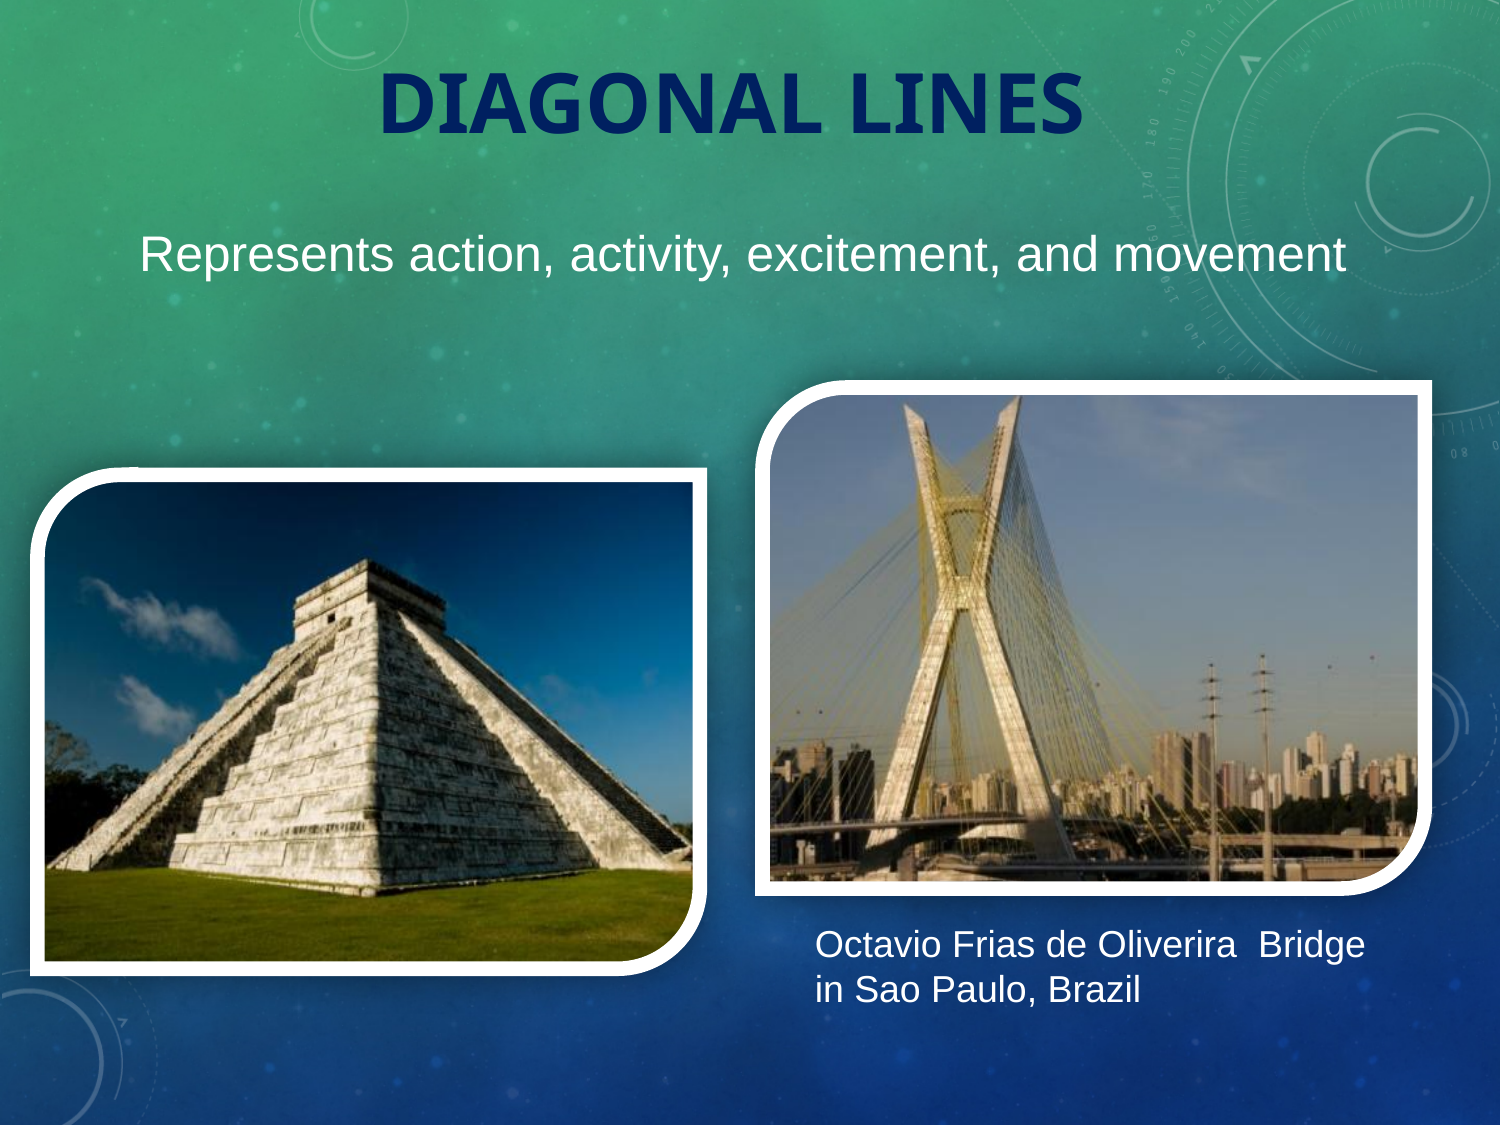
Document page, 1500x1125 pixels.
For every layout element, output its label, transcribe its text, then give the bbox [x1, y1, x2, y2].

text_box Represents action, activity, excitement, and movement [124, 213, 1400, 349]
title Diagonal Lines [93, 43, 1369, 283]
text_box Octavio Frias de Oliverira Bridge in Sao Paulo, Brazil [799, 912, 1400, 1018]
picture [0, 0, 1500, 1125]
